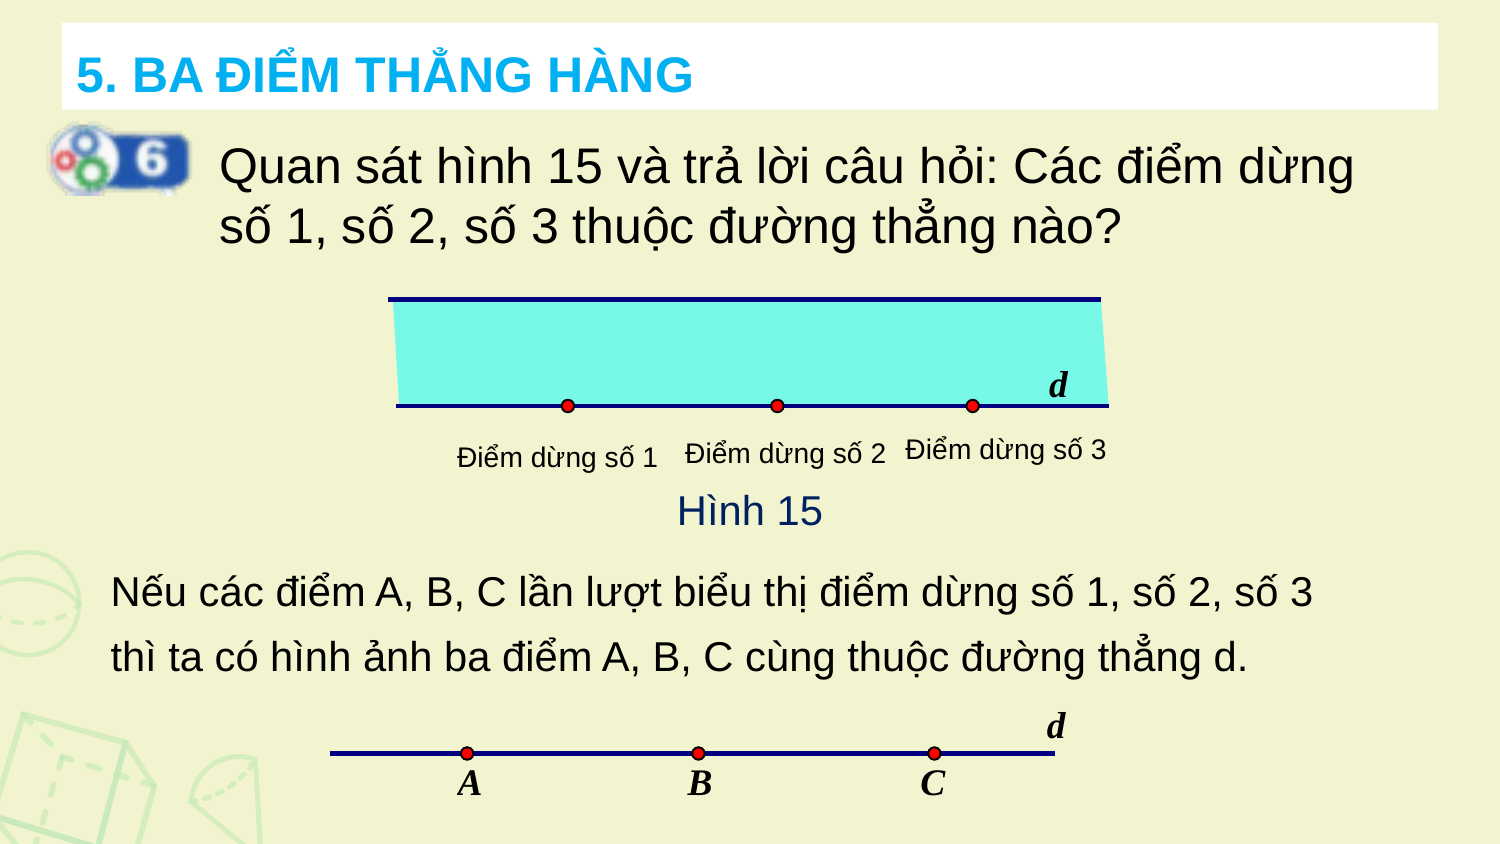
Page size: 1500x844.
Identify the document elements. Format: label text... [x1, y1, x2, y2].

text_box 5. BA ĐIỂM THẲNG HÀNG [62, 22, 1438, 110]
text_box Nếu các điểm A, B, C lần lượt biểu thị điểm dừng số 1, số 2, số 3 thì ta có hình ảnh ba điểm A, B, C cùng thuộc đường thẳng d. [95, 541, 1376, 687]
picture [372, 283, 1128, 494]
picture [313, 689, 1087, 822]
picture [42, 114, 206, 197]
text_box Quan sát hình 15 và trả lời câu hỏi: Các điểm dừng số 1, số 2, số 3 thuộc đường thẳng nào? [204, 125, 1376, 261]
text_box Hình 15 [609, 502, 891, 541]
